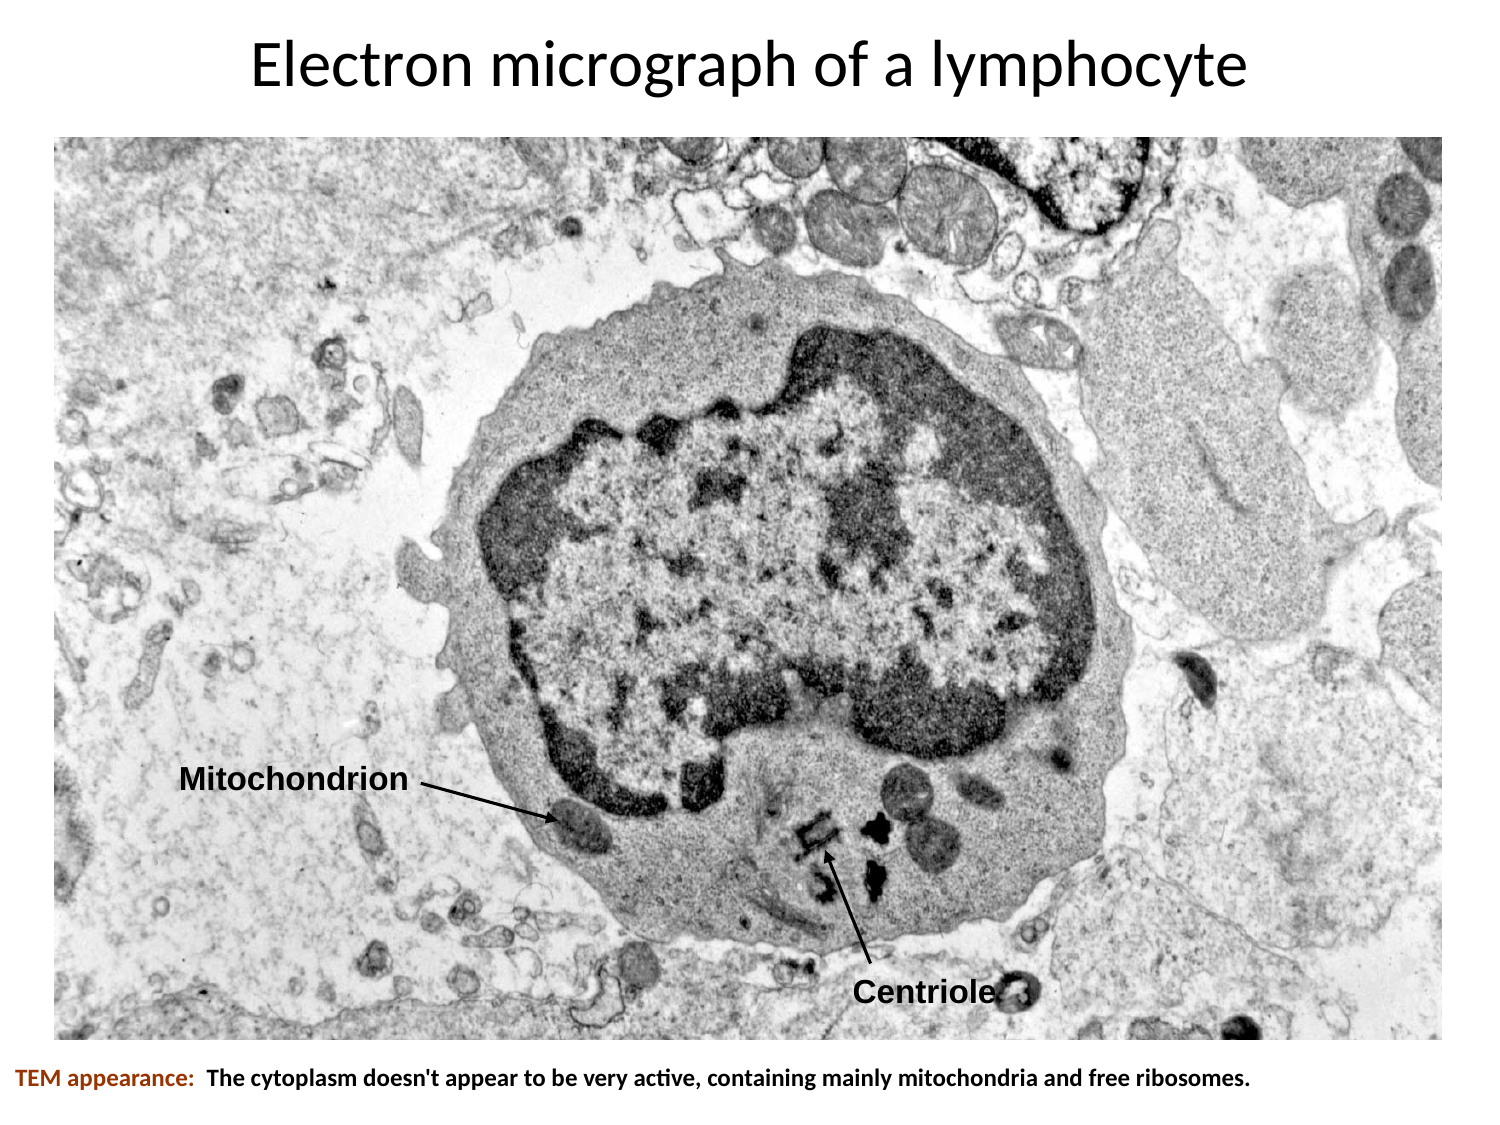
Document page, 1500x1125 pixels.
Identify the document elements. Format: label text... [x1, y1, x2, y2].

title Electron micrograph of a lymphocyte [0, 20, 1500, 100]
list TEM appearance: The cytoplasm doesn't appear to be very active, containing mainly mitochondria and free ribosomes. [0, 1057, 1500, 1100]
picture [53, 137, 1442, 1040]
